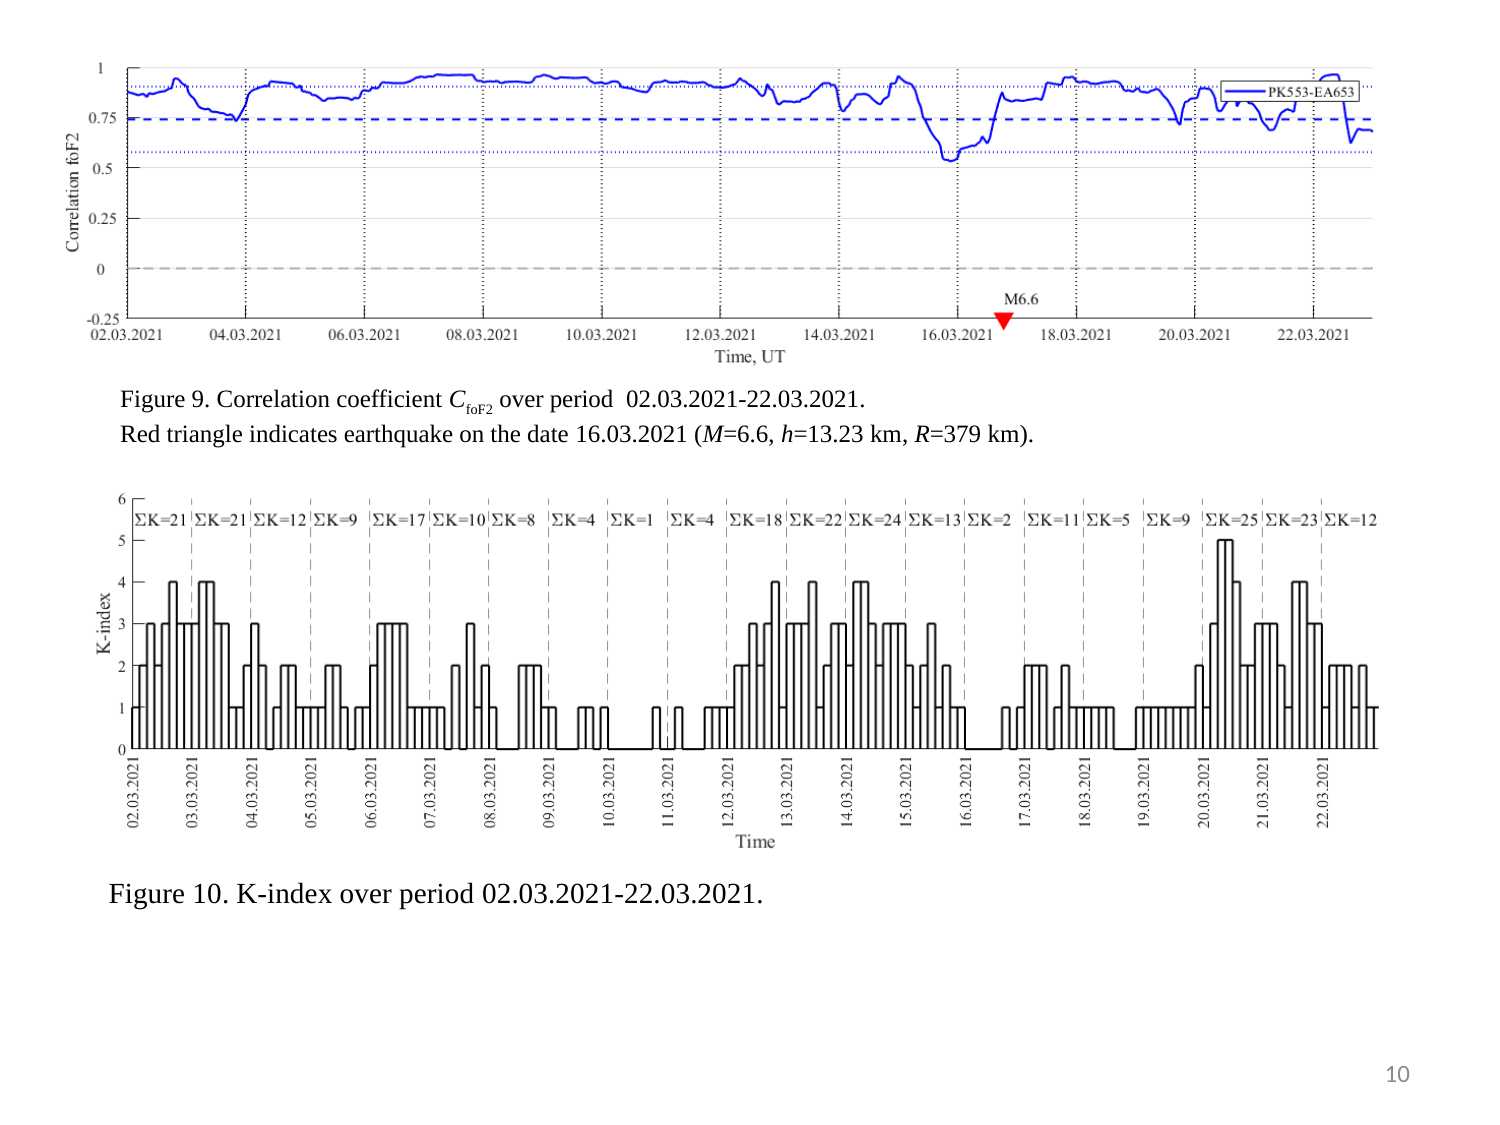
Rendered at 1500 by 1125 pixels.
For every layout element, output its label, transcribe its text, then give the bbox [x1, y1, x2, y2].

picture [58, 58, 1443, 371]
slide_number 10 [1074, 1042, 1425, 1103]
text_box Figure 10. K-index over period 02.03.2021-22.03.2021. [93, 867, 1407, 917]
text_box Figure 9. Correlation coefficient CfoF2 over period 02.03.2021-22.03.2021. Red triangle indicates earthquake on the date 16.03.2021 (M=6.6, h=13.23 km, R=379 km). [105, 379, 1301, 455]
picture [93, 480, 1383, 856]
